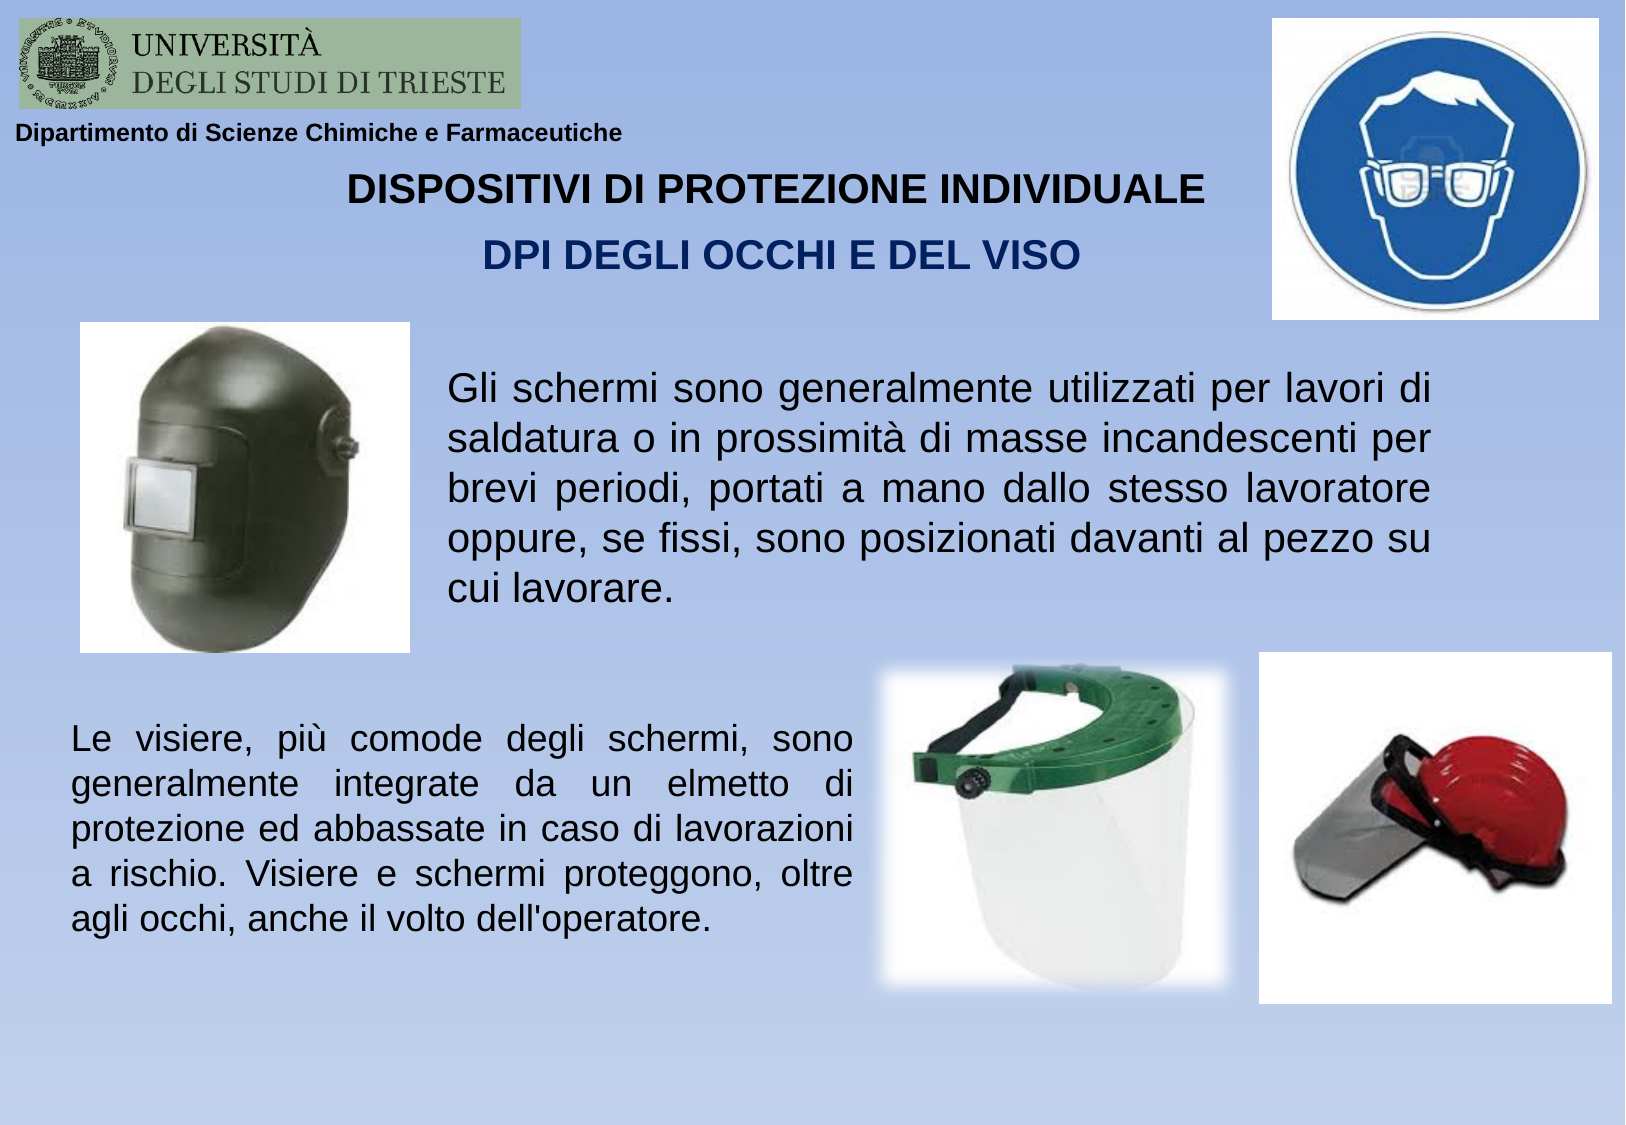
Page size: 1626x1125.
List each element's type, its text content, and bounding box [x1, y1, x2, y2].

text_box Dipartimento di Scienze Chimiche e Farmaceutiche [0, 109, 864, 154]
text_box DPI DEGLI OCCHI E DEL VISO [467, 220, 1097, 286]
picture [18, 17, 521, 110]
picture [1259, 652, 1612, 1005]
text_box DISPOSITIVI DI PROTEZIONE INDIVIDUALE [47, 154, 1267, 220]
picture [1272, 17, 1599, 320]
text_box Le visiere, più comode degli schermi, sono generalmente integrate da un elmetto di protezione ed abbassate in caso di lavorazioni a rischio. Visiere e schermi proteggono, oltre agli occhi, anche il volto dell'operatore. [55, 707, 858, 947]
picture [863, 652, 1245, 1005]
text_box Gli schermi sono generalmente utilizzati per lavori di saldatura o in prossimità di masse incandescenti per brevi periodi, portati a mano dallo stesso lavoratore oppure, se fissi, sono posizionati davanti al pezzo su cui lavorare. [432, 353, 1447, 619]
picture [79, 322, 411, 653]
